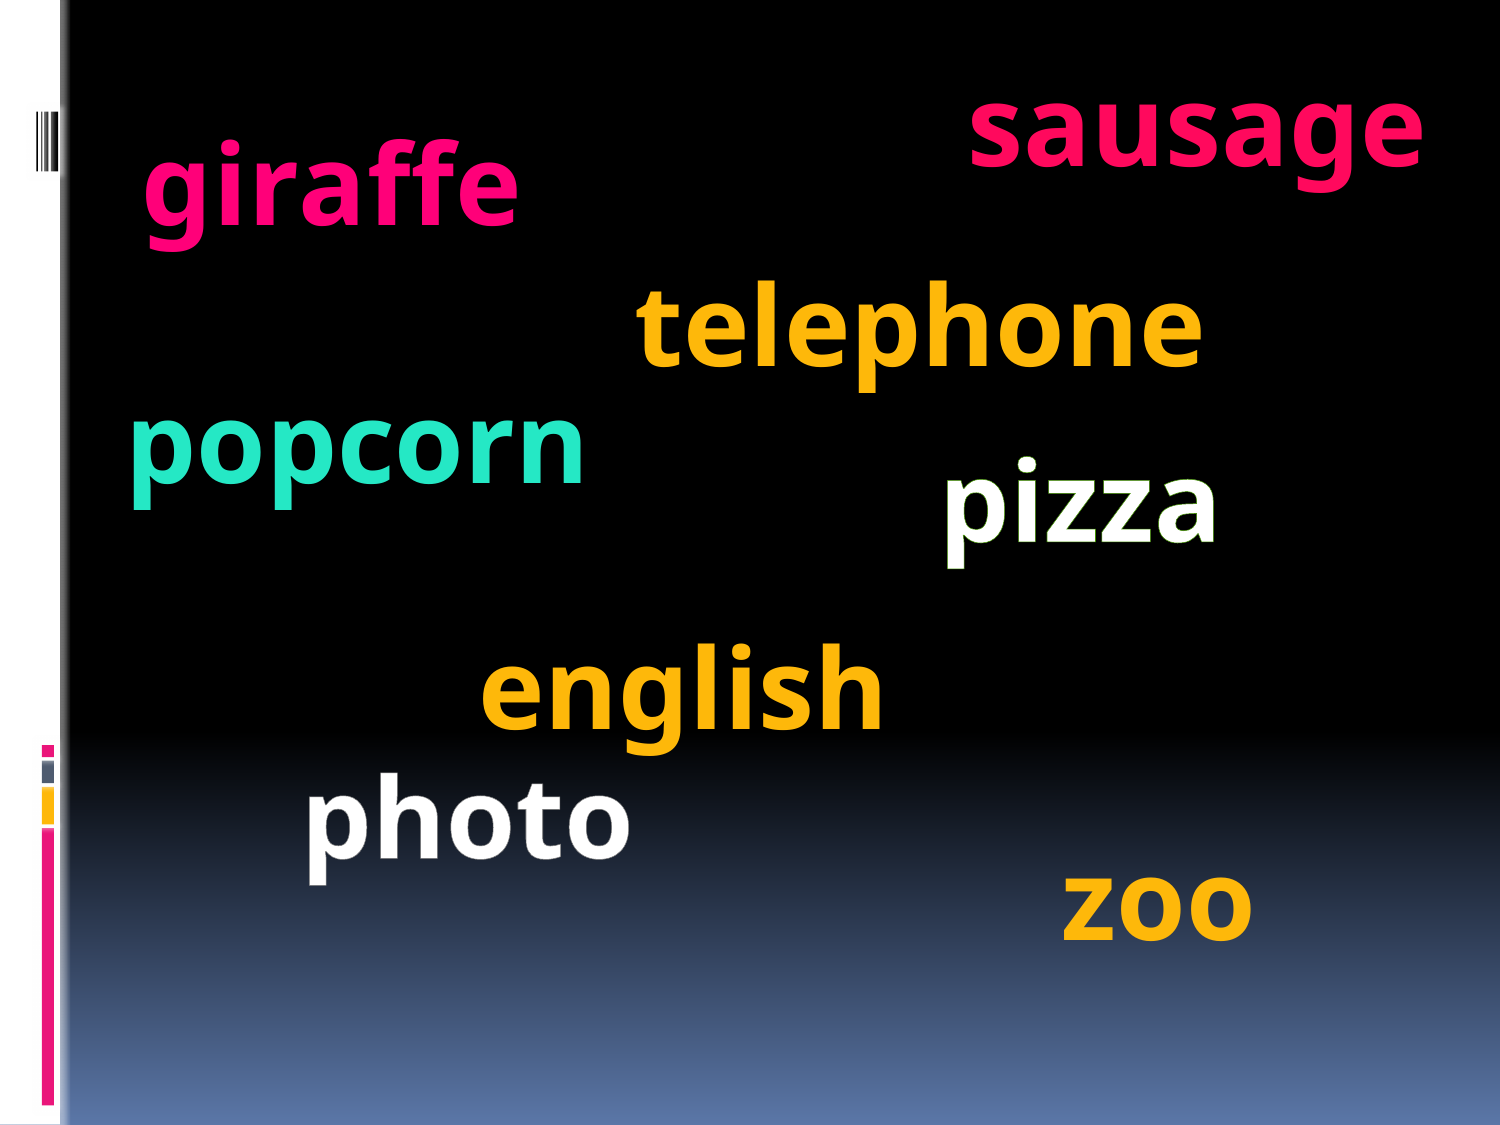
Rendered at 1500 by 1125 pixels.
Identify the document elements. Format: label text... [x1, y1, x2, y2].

text_box english [463, 609, 904, 760]
text_box photo [285, 738, 650, 889]
text_box telephone [619, 246, 1222, 396]
text_box popcorn [110, 363, 605, 514]
text_box pizza [923, 421, 1238, 572]
text_box zoo [1046, 820, 1272, 971]
text_box giraffe [126, 105, 538, 256]
text_box sausage [952, 46, 1443, 197]
